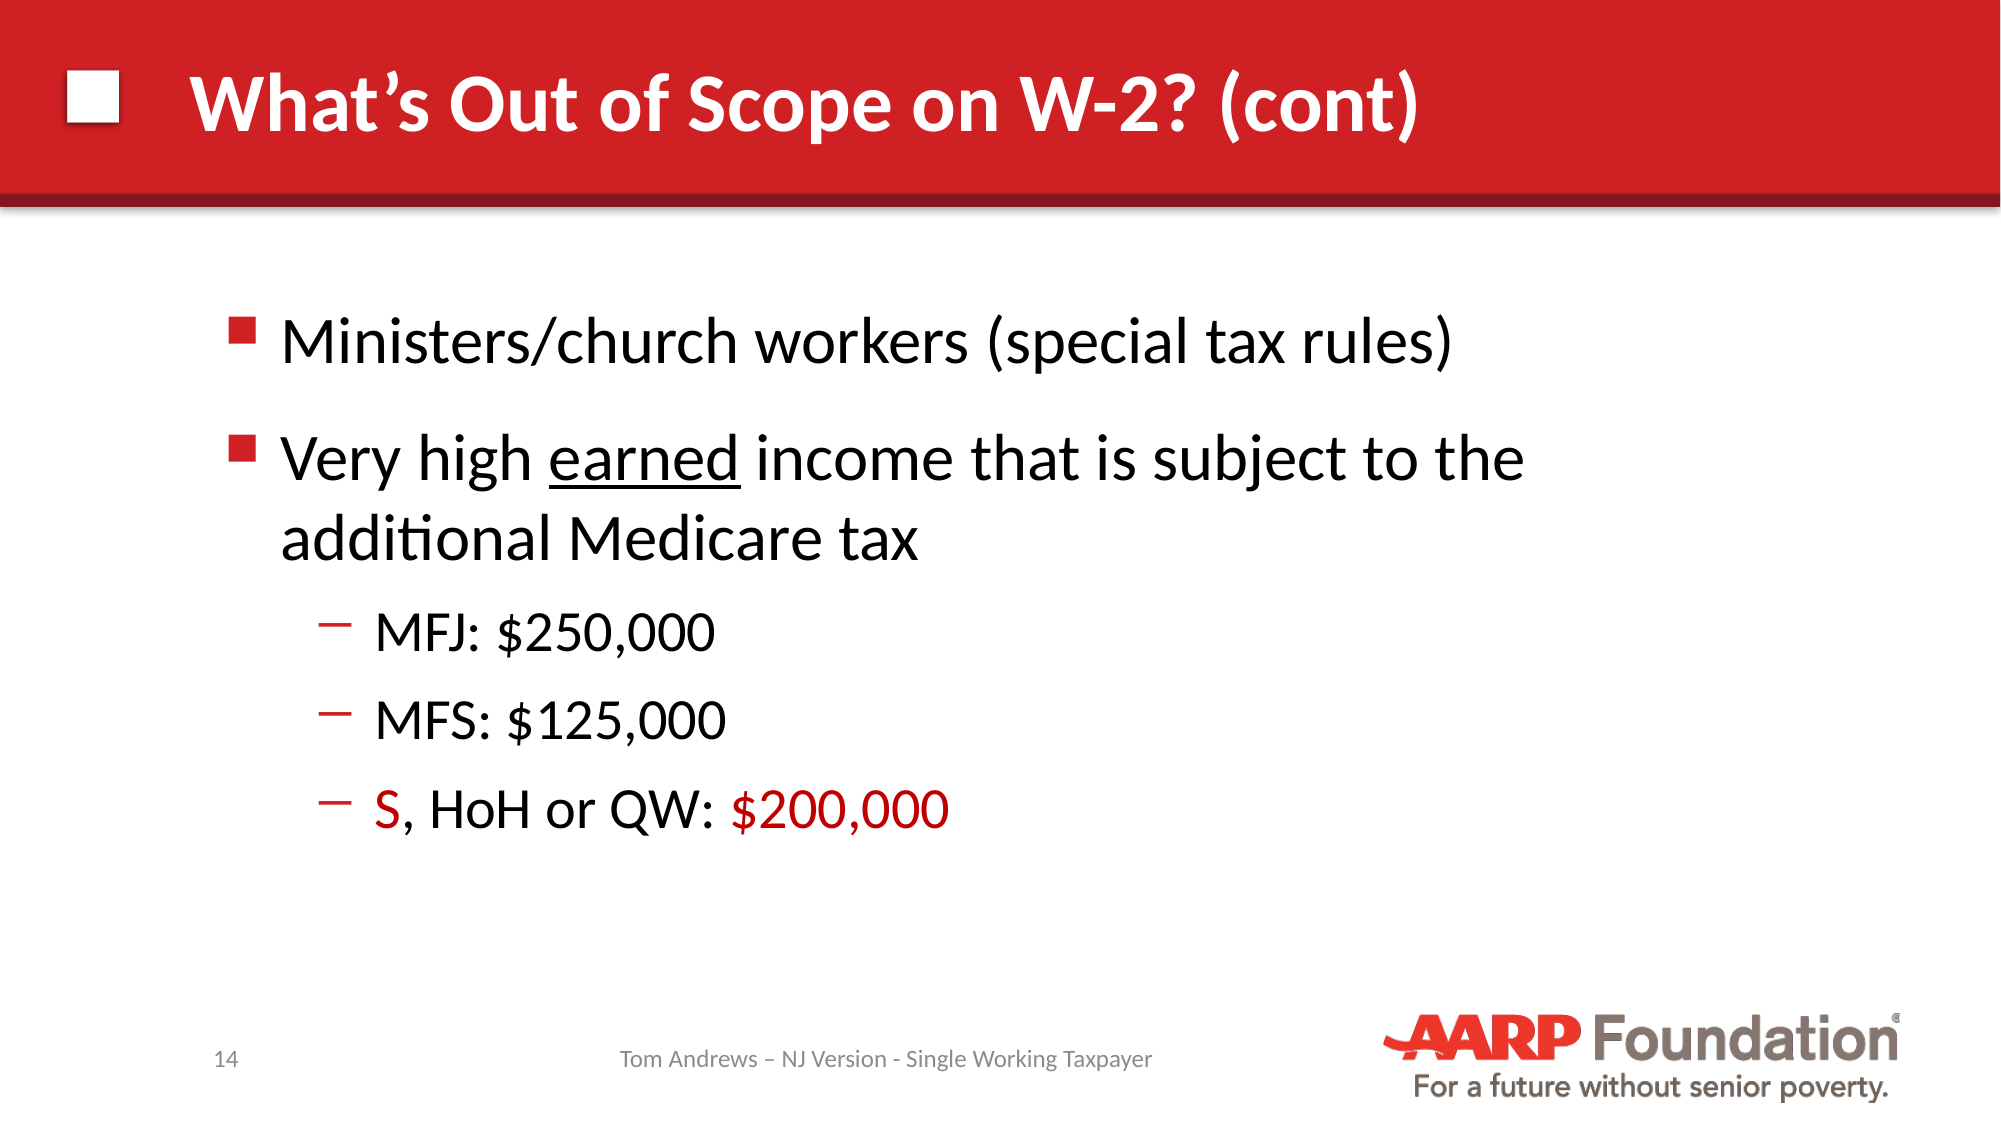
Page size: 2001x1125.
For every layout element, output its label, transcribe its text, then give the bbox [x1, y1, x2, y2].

title What’s Out of Scope on W-2? (cont) [174, 4, 1775, 193]
list Ministers/church workers (special tax rules) Very high earned income that is subject to the additional Medicare tax MFJ: $250,000 MFS: $125,000 S, HoH or QW: $200,000 [209, 288, 1810, 949]
slide_number 14 [99, 1027, 254, 1088]
footer Tom Andrews – NJ Version - Single Working Taxpayer [570, 1027, 1204, 1088]
